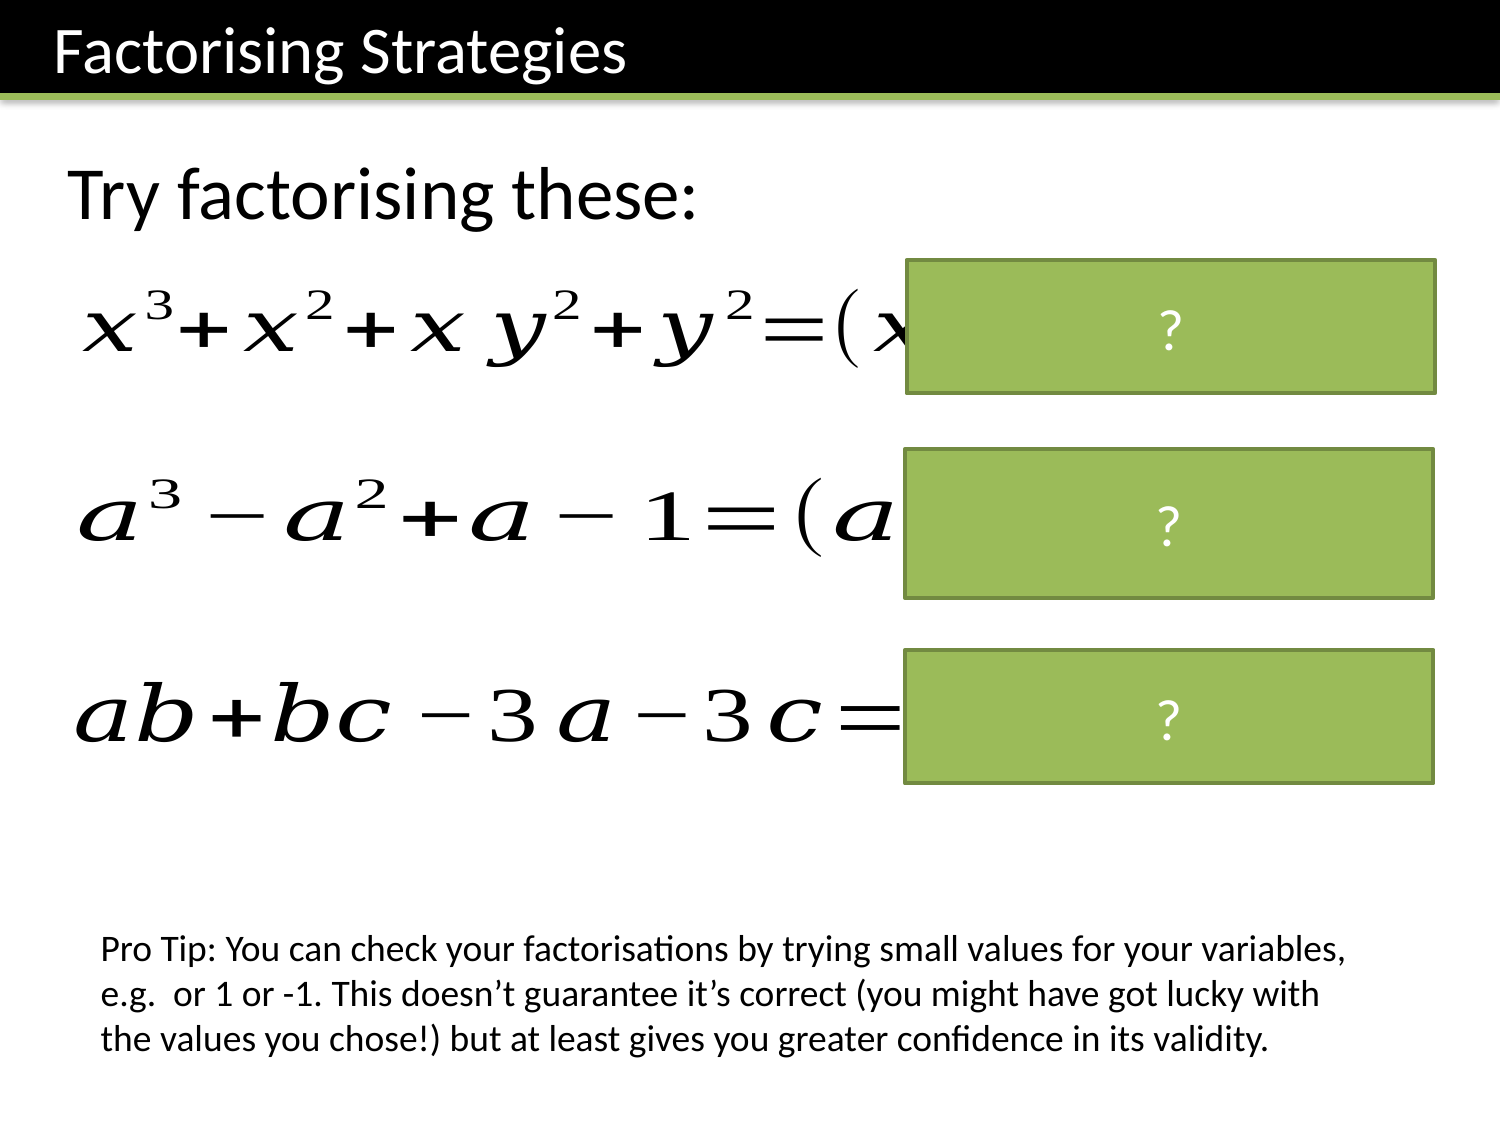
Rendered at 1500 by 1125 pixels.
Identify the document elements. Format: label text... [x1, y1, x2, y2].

text_box Try factorising these: [53, 137, 1500, 242]
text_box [0, 0, 1500, 99]
text_box ? [905, 258, 1437, 395]
text_box ? [903, 447, 1435, 600]
text_box ? [903, 648, 1435, 785]
